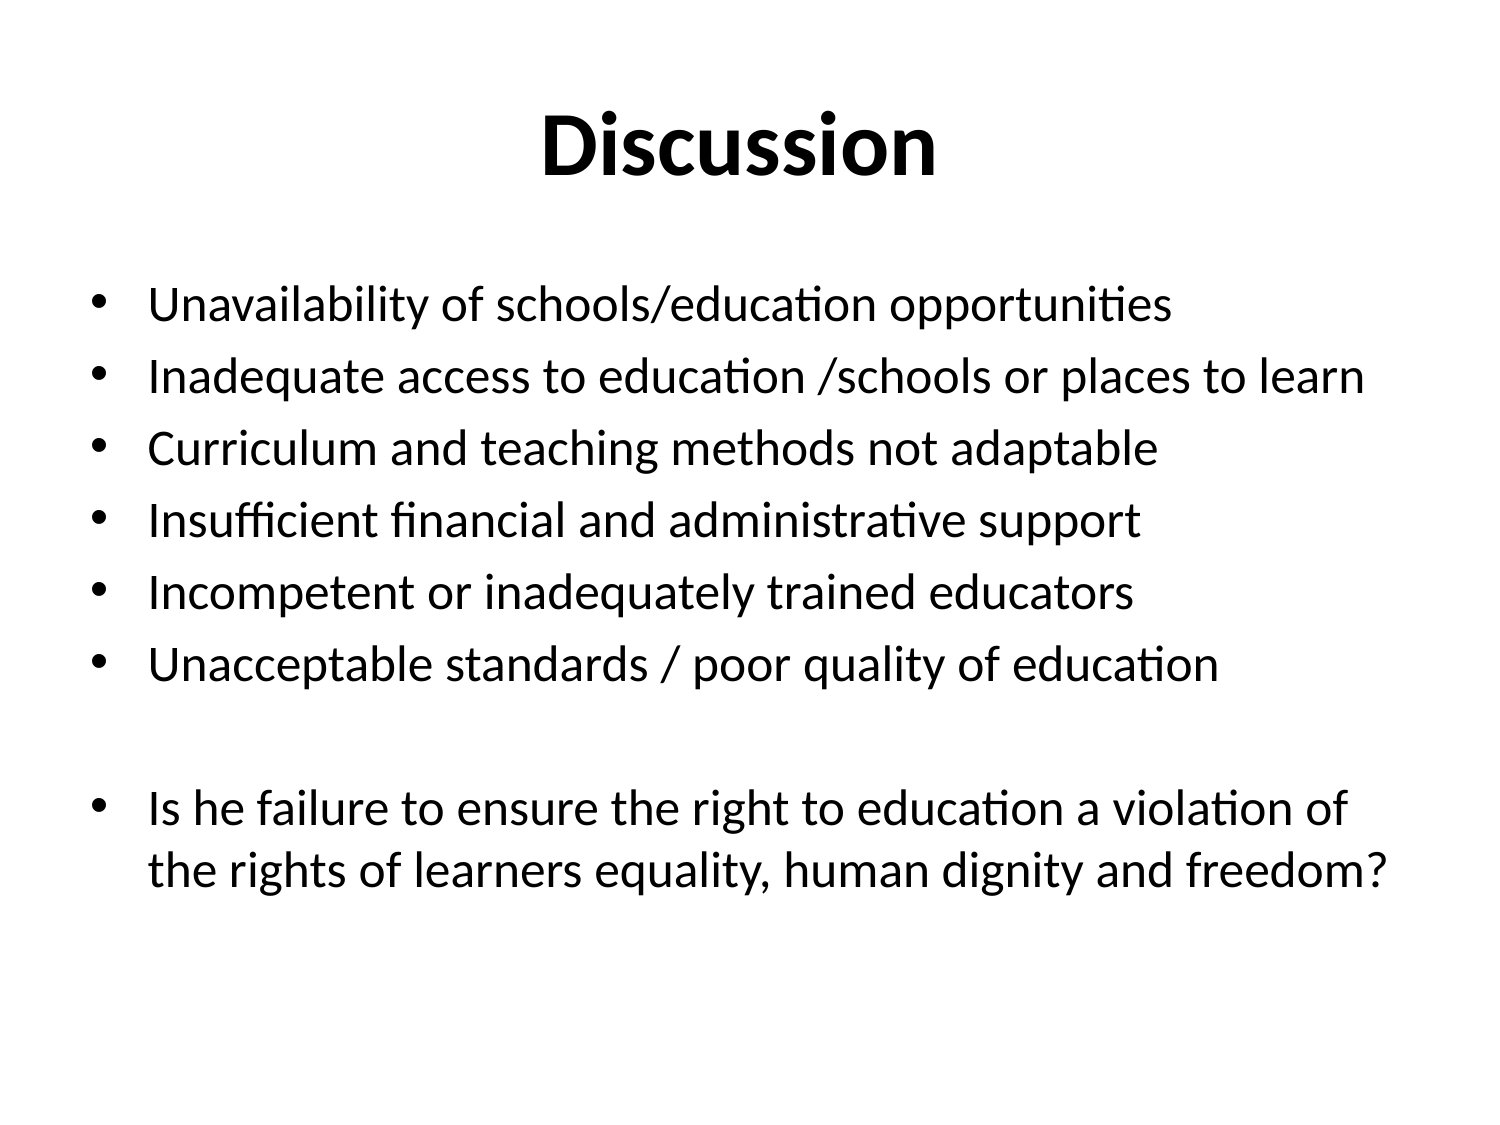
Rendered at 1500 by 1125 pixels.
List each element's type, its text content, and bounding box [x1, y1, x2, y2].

list Unavailability of schools/education opportunities Inadequate access to education /schools or places to learn Curriculum and teaching methods not adaptable Insufficient financial and administrative support Incompetent or inadequately trained educators Unacceptable standards / poor quality of education Is he failure to ensure the right to education a violation of the rights of learners equality, human dignity and freedom? [75, 262, 1425, 1005]
title Discussion [75, 45, 1425, 233]
